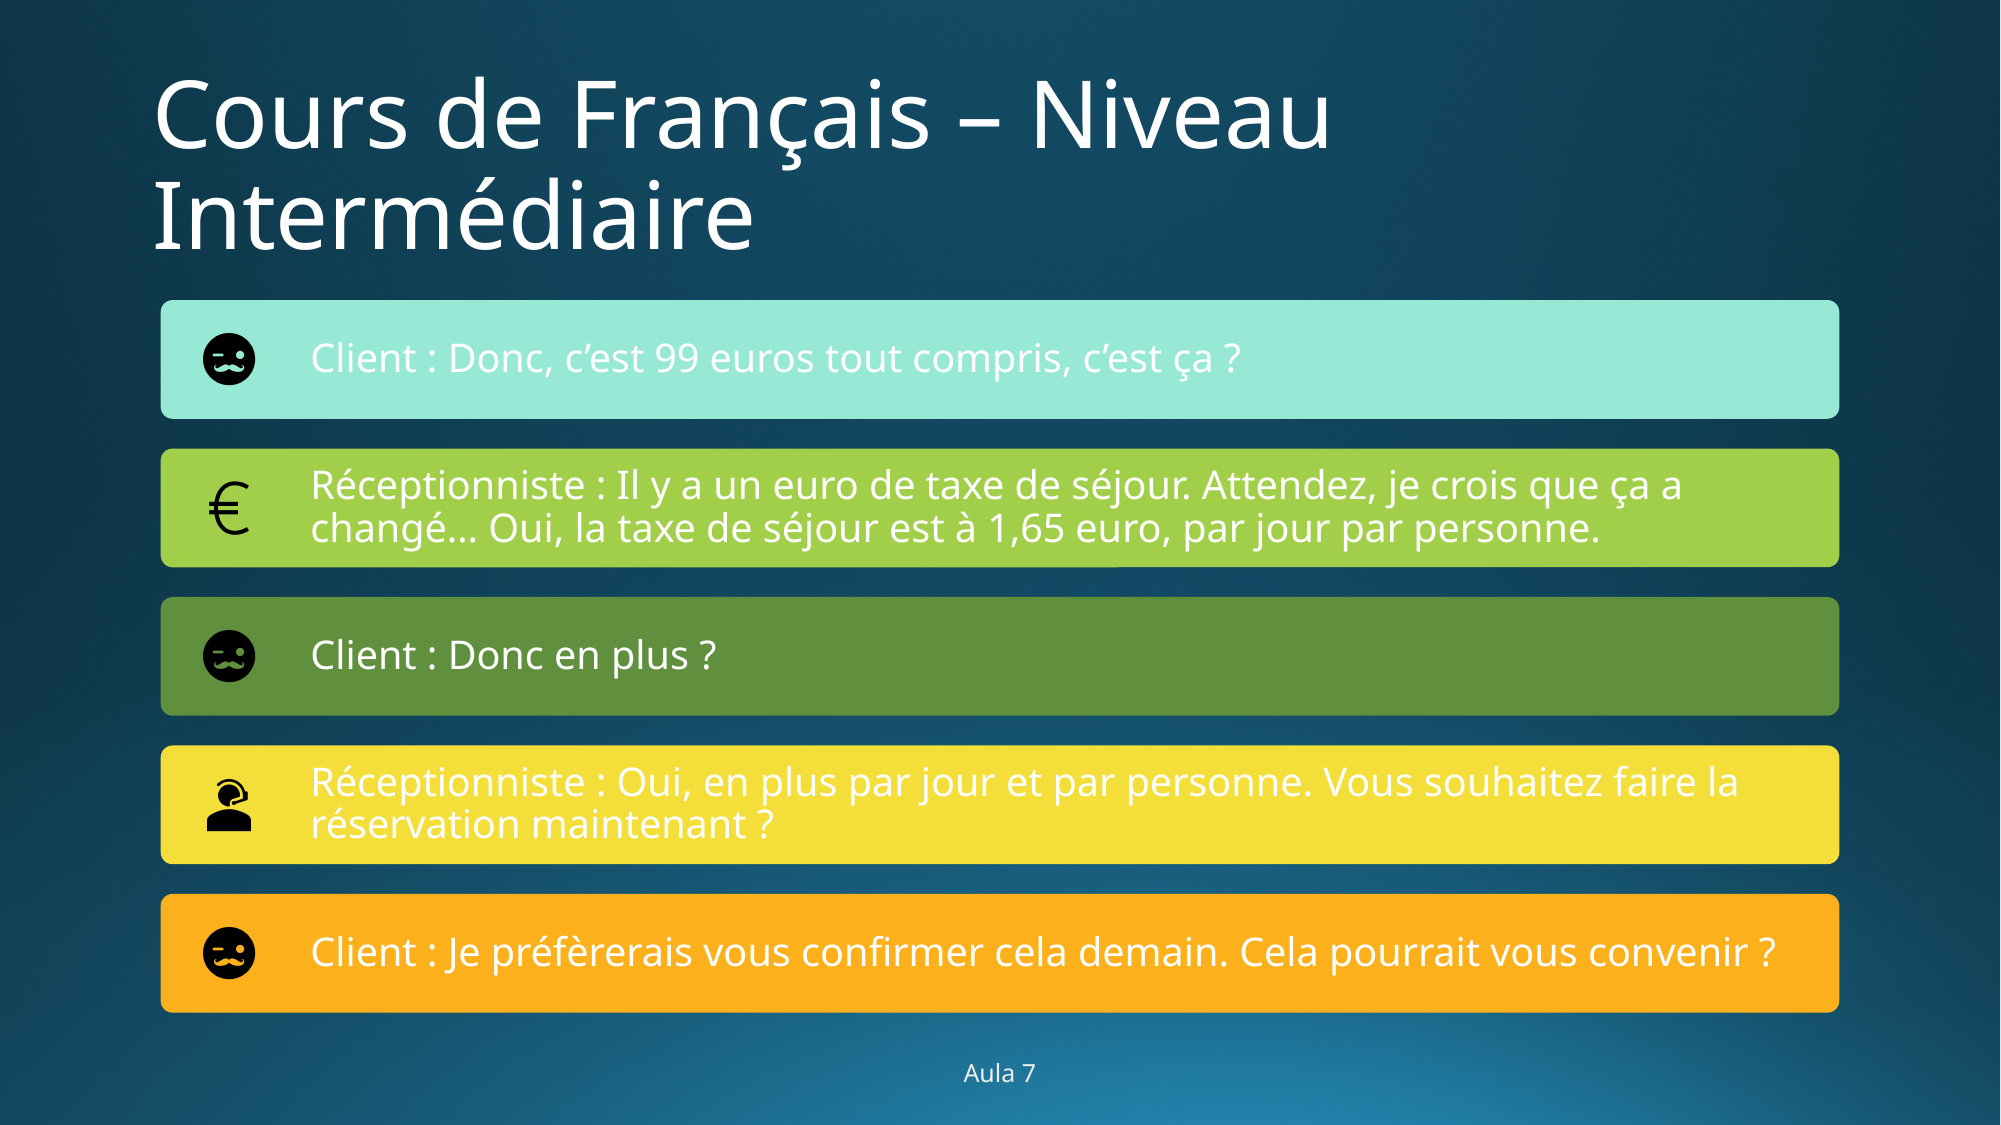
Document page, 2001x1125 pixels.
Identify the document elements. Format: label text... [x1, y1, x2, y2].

title Cours de Français – Niveau Intermédiaire [137, 59, 1863, 278]
picture [0, 0, 2001, 1125]
footer Aula 7 [662, 1042, 1338, 1103]
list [160, 299, 1840, 1014]
